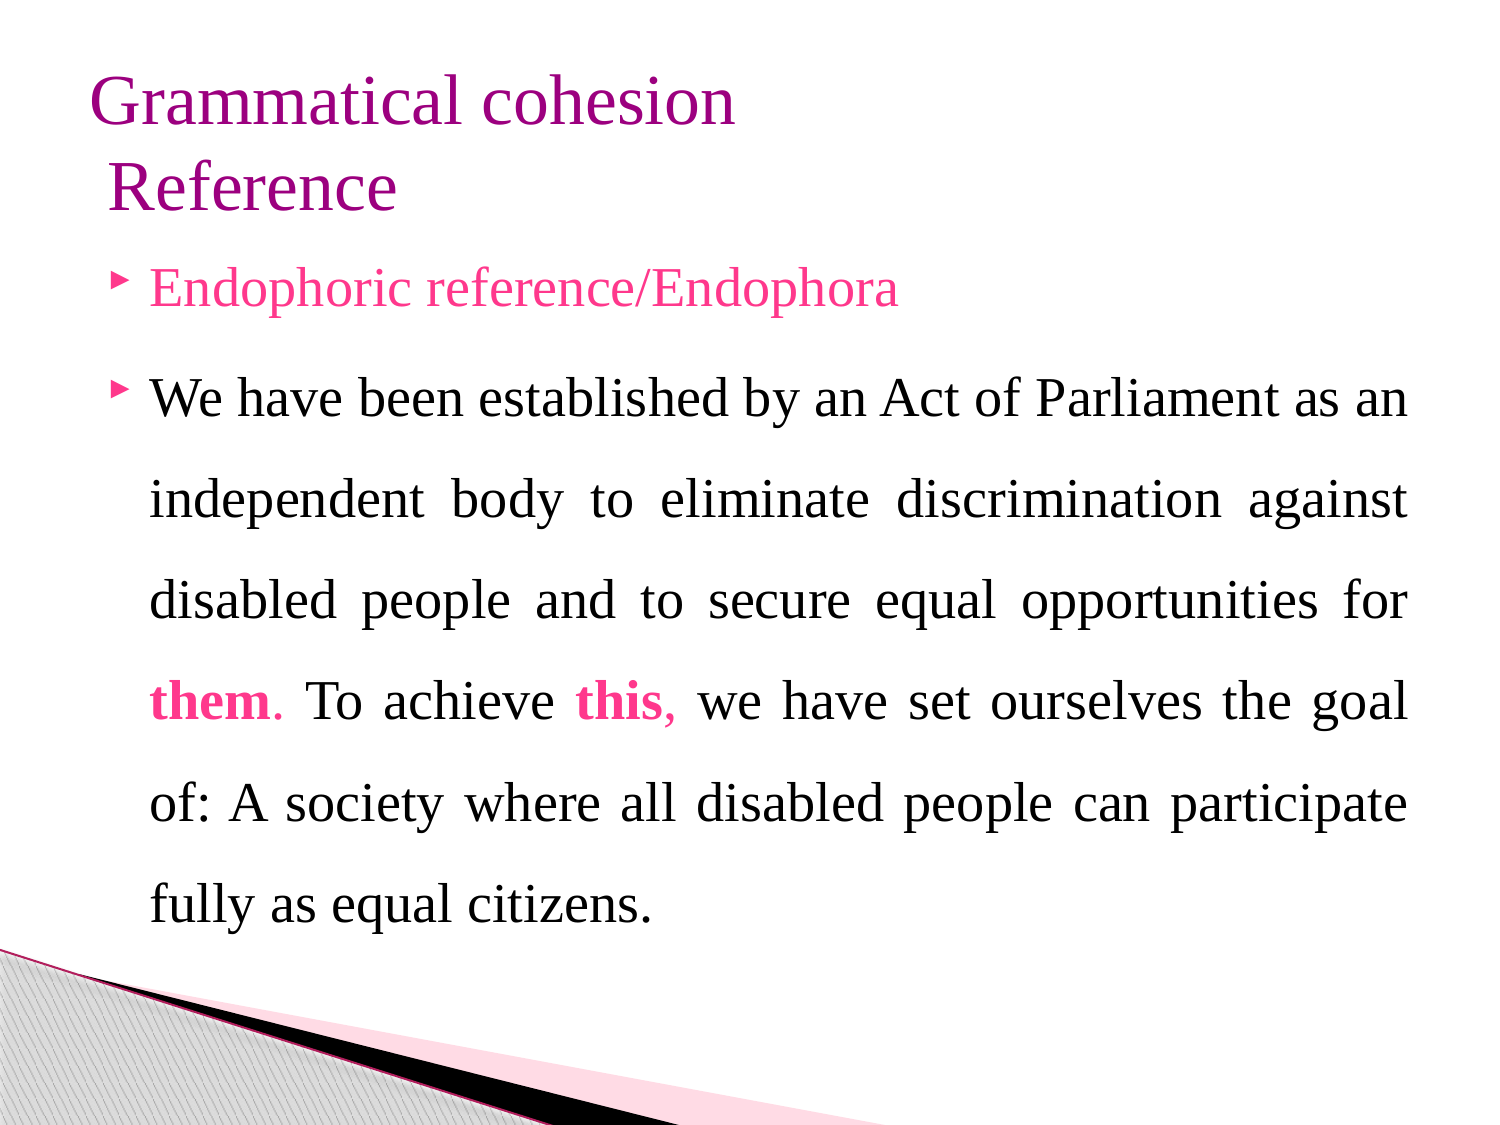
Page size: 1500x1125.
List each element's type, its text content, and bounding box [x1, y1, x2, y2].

list Endophoric reference/Endophora We have been established by an Act of Parliament as an independent body to eliminate discrimination against disabled people and to secure equal opportunities for them. To achieve this, we have set ourselves the goal of: A society where all disabled people can participate fully as equal citizens. [75, 243, 1425, 986]
title Grammatical cohesion Reference [75, 45, 1425, 233]
